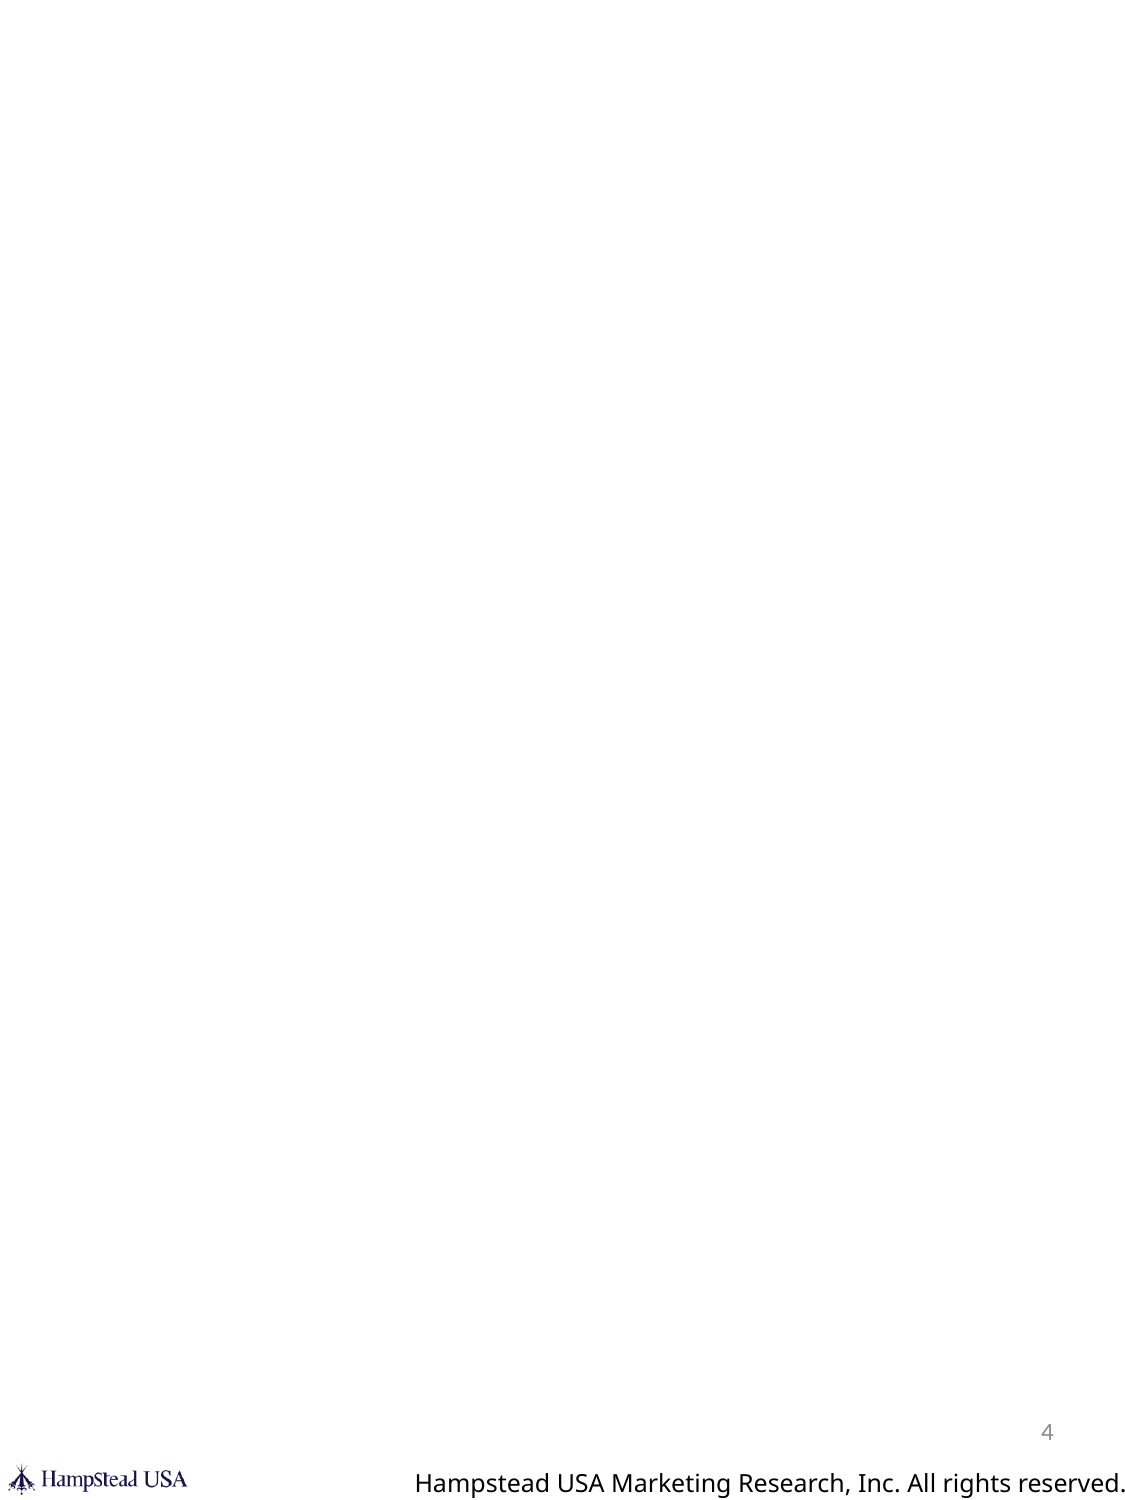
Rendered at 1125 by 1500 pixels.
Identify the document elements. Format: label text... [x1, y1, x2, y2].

slide_number 4 [806, 1390, 1069, 1471]
picture [0, 1458, 197, 1500]
text_box Hampstead USA Marketing Research, Inc. All rights reserved. [399, 1460, 1125, 1500]
